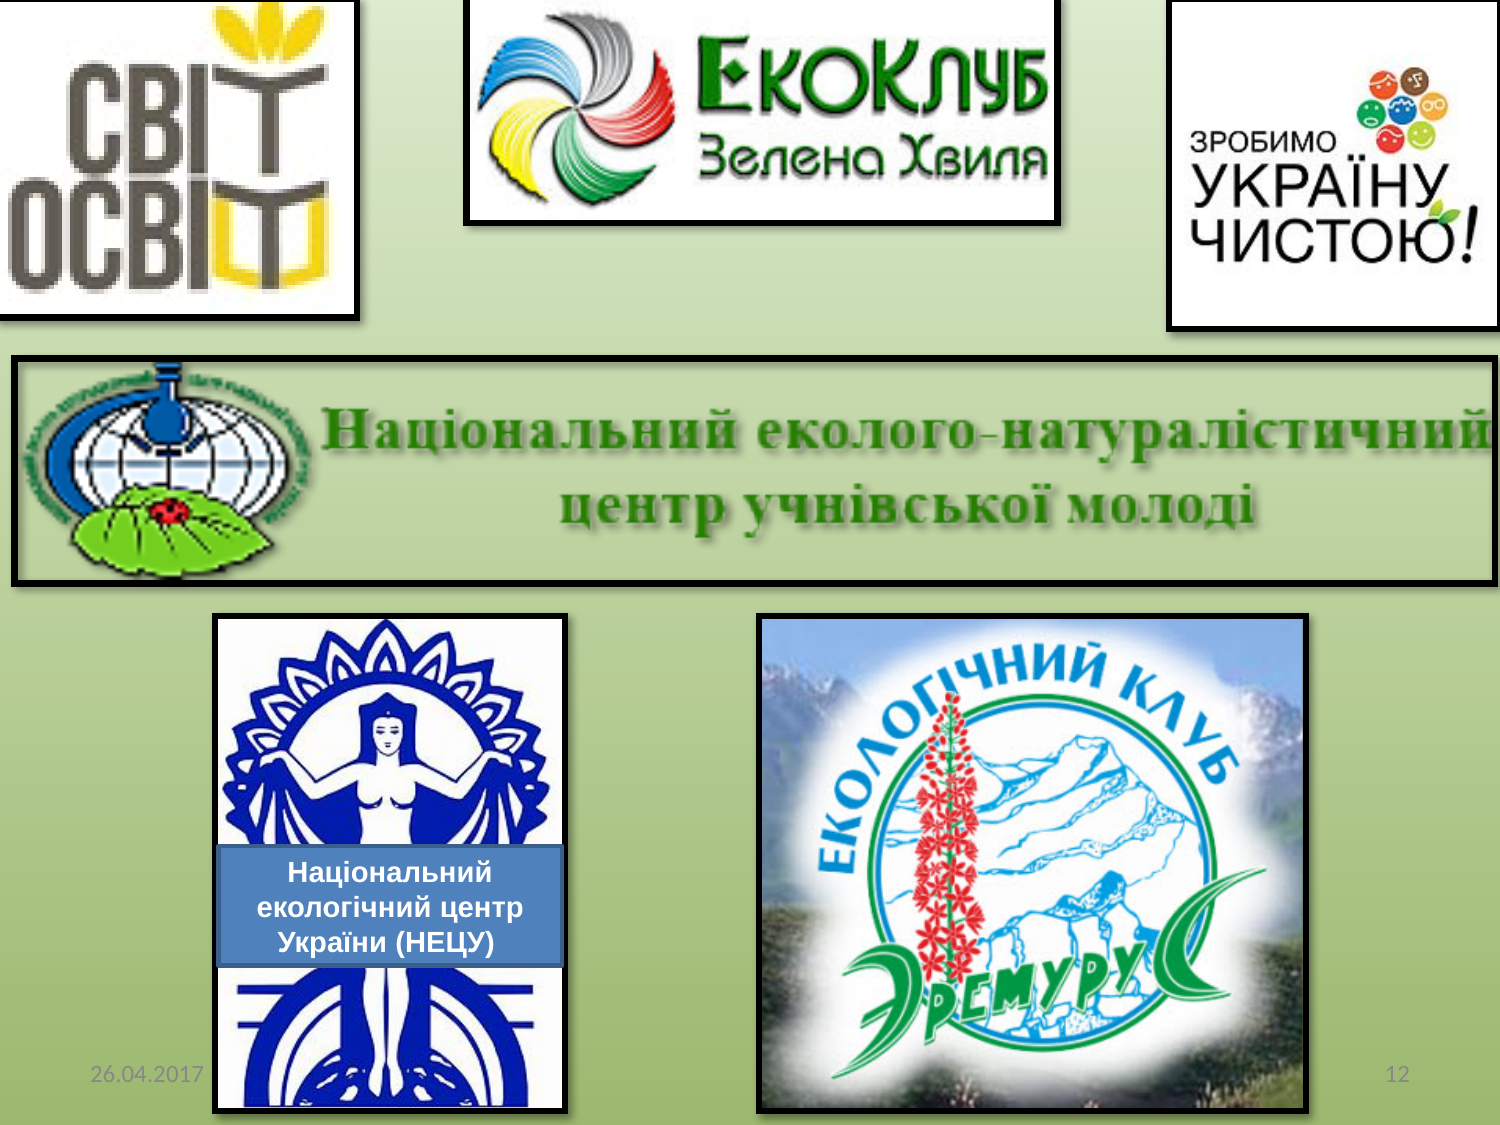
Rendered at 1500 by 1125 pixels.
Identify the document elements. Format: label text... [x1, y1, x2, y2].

picture [218, 618, 563, 1109]
picture [1171, 1, 1497, 327]
picture [469, 0, 1055, 221]
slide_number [75, 1042, 211, 1103]
picture [761, 618, 1303, 1109]
picture [0, 2, 354, 315]
slide_number 12 [1318, 1042, 1425, 1103]
picture [17, 361, 1492, 581]
